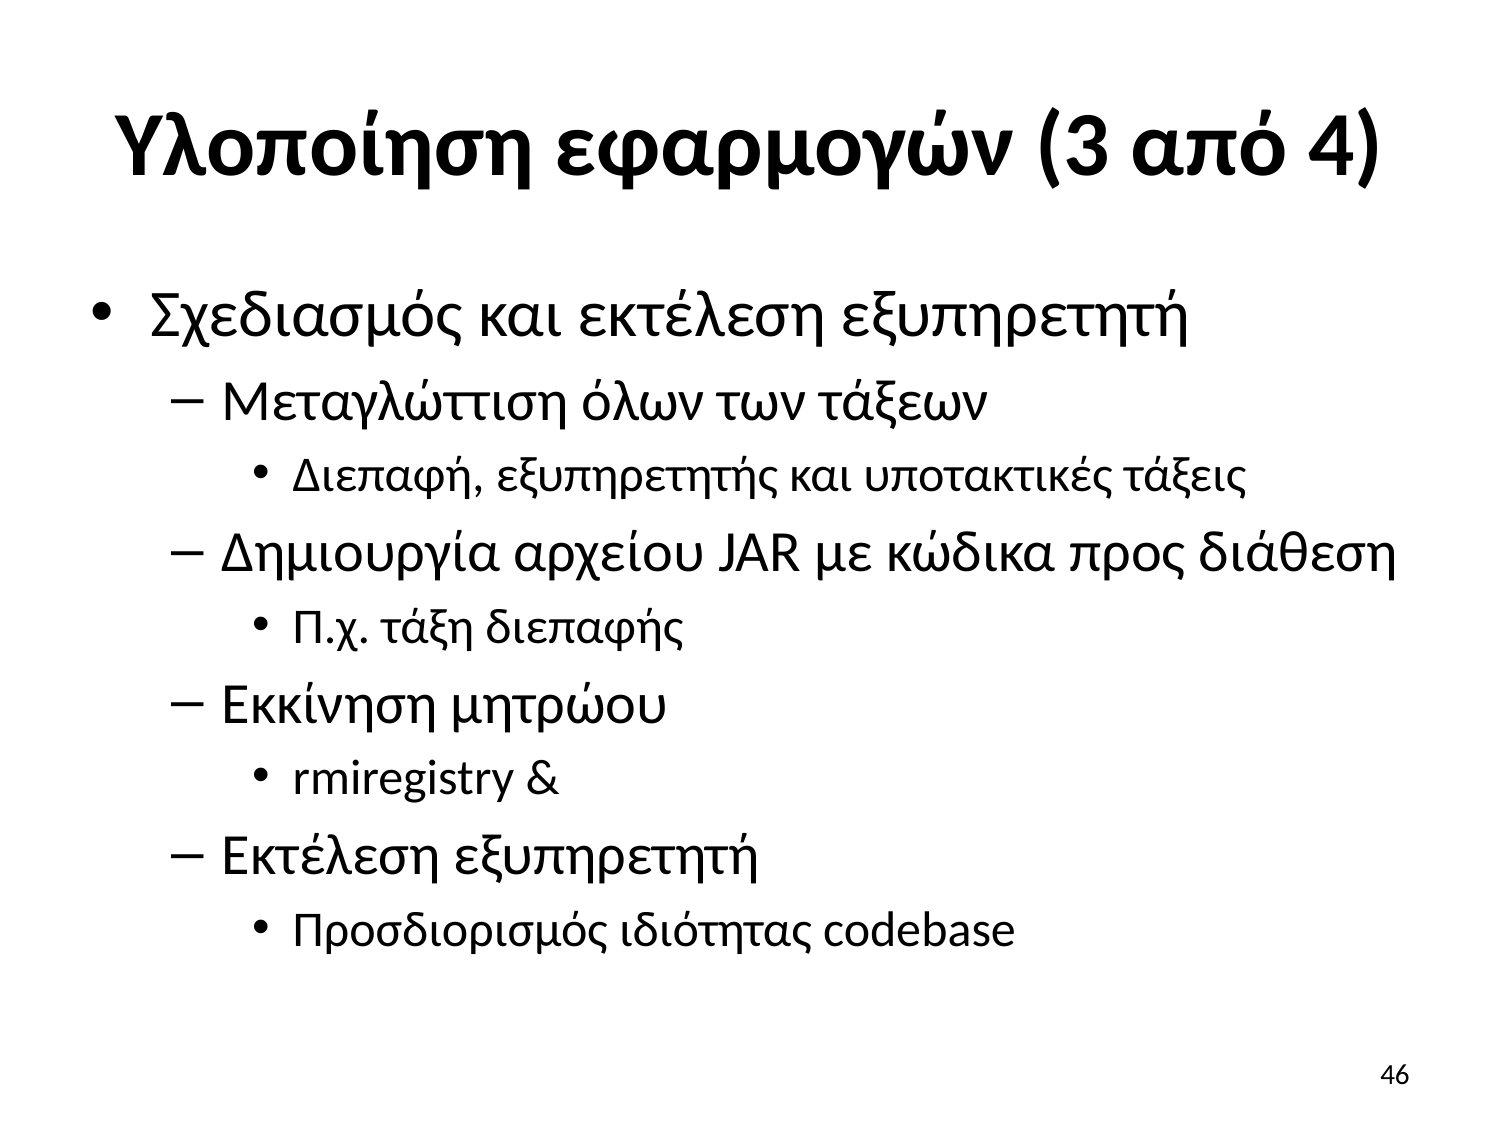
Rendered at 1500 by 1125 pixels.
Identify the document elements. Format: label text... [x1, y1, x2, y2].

title Υλοποίηση εφαρμογών (3 από 4) [75, 45, 1425, 233]
slide_number 46 [1074, 1042, 1425, 1103]
list Σχεδιασμός και εκτέλεση εξυπηρετητή Μεταγλώττιση όλων των τάξεων Διεπαφή, εξυπηρετητής και υποτακτικές τάξεις Δημιουργία αρχείου JAR με κώδικα προς διάθεση Π.χ. τάξη διεπαφής Εκκίνηση μητρώου rmiregistry & Εκτέλεση εξυπηρετητή Προσδιορισμός ιδιότητας codebase [75, 262, 1425, 1005]
